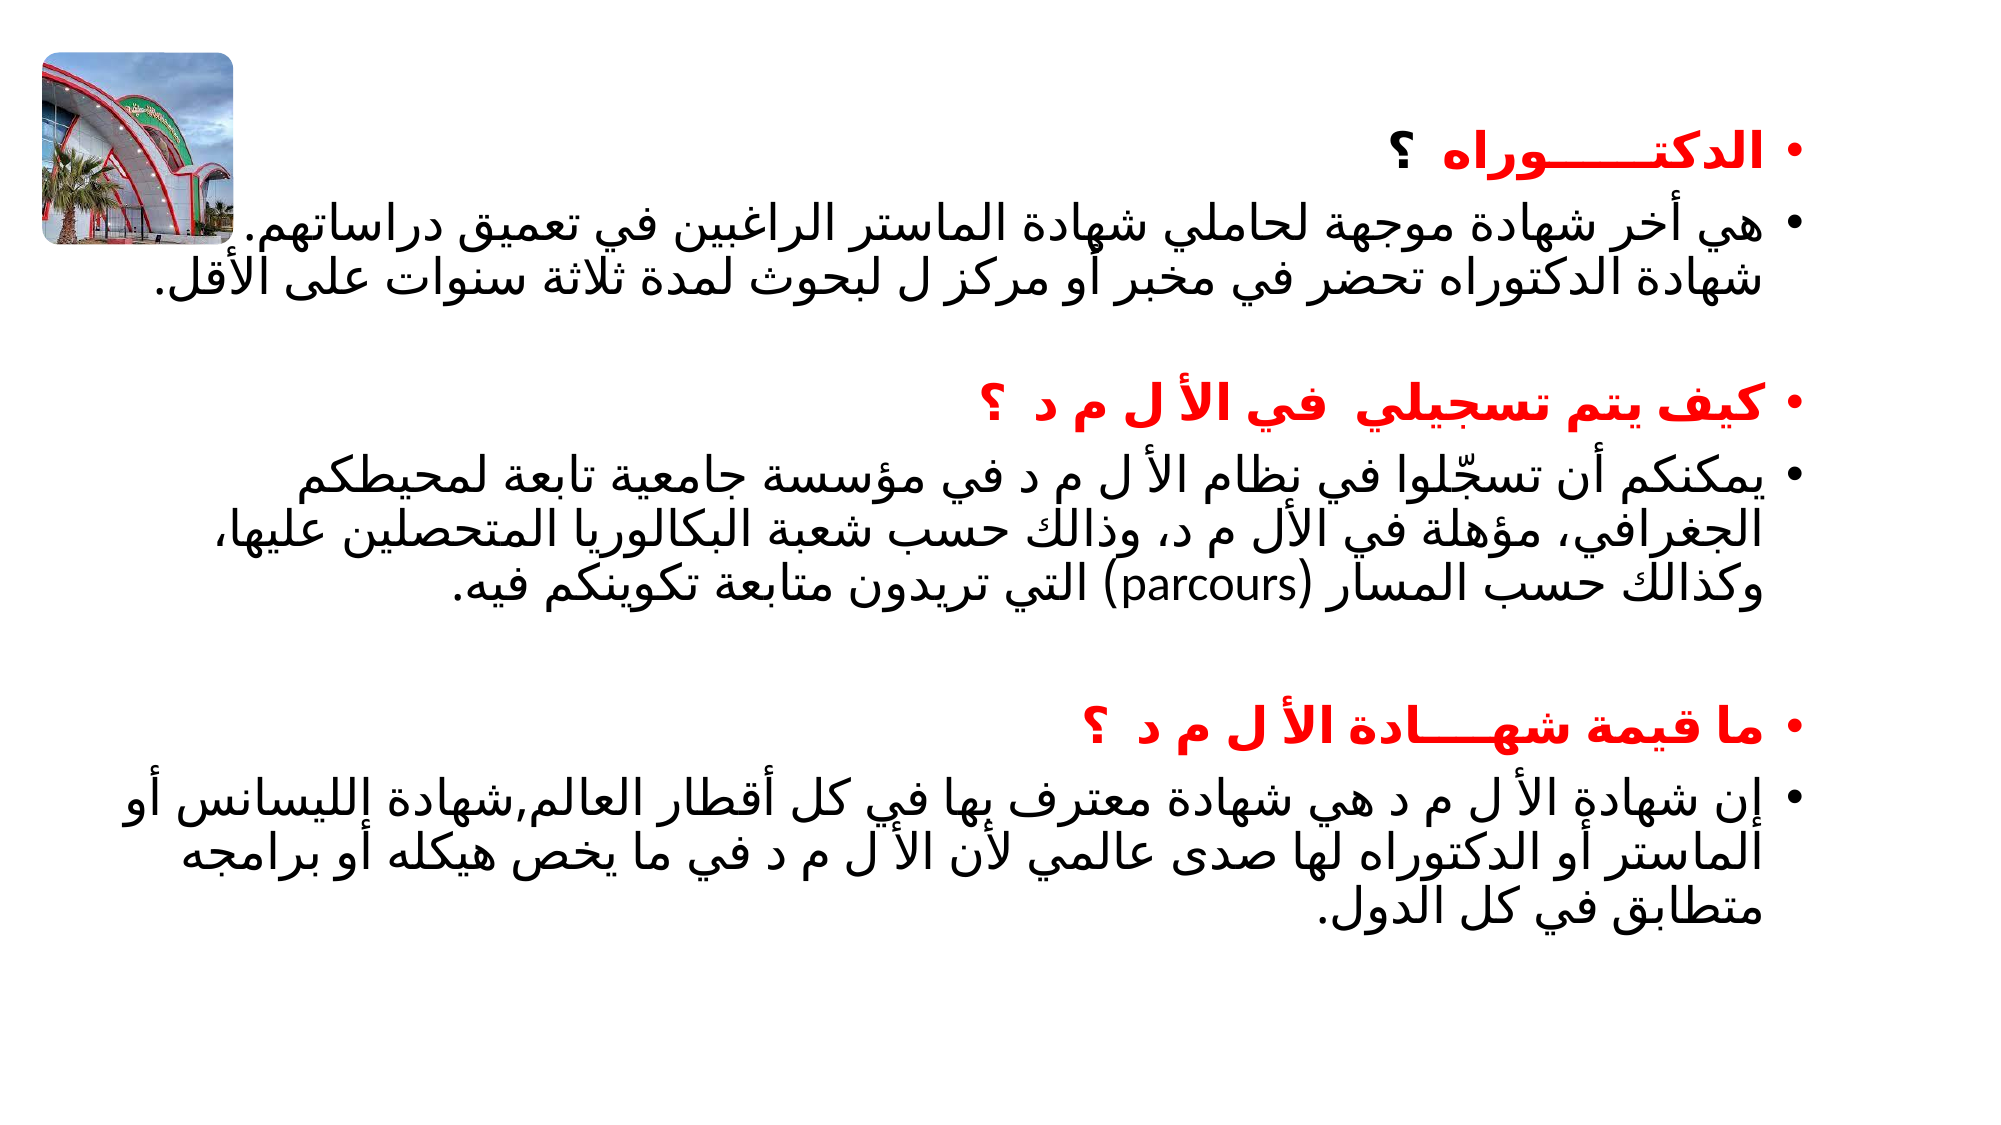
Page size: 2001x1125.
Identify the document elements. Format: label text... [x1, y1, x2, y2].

picture [42, 52, 234, 245]
list الدكتــــــوراه ؟ هي أخر شهادة موجهة لحاملي شهادة الماستر الراغبين في تعميق دراساتهم. شهادة الدكتوراه تحضر في مخبر أو مركز ل لبحوث لمدة ثلاثة سنوات على الأقل. كيف يتم تسجيلي في الأ ل م د ؟ يمكنكم أن تسجّلوا في نظام الأ ل م د في مؤسسة جامعية تابعة لمحيطكم الجغرافي، مؤهلة في الأل م د، وذالك حسب شعبة البكالوريا المتحصلين عليها، وكذالك حسب المسار (parcours) التي تريدون متابعة تكوينكم فيه. ما قيمة شهــــادة الأ ل م د ؟ إن شهادة الأ ل م د هي شهادة معترف بها في كل أقطار العالم,شهادة الليسانس أو الماستر أو الدكتوراه لها صدى عالمي لأن الأ ل م د في ما يخص هيكله أو برامجه متطابق في كل الدول. [91, 117, 1816, 983]
